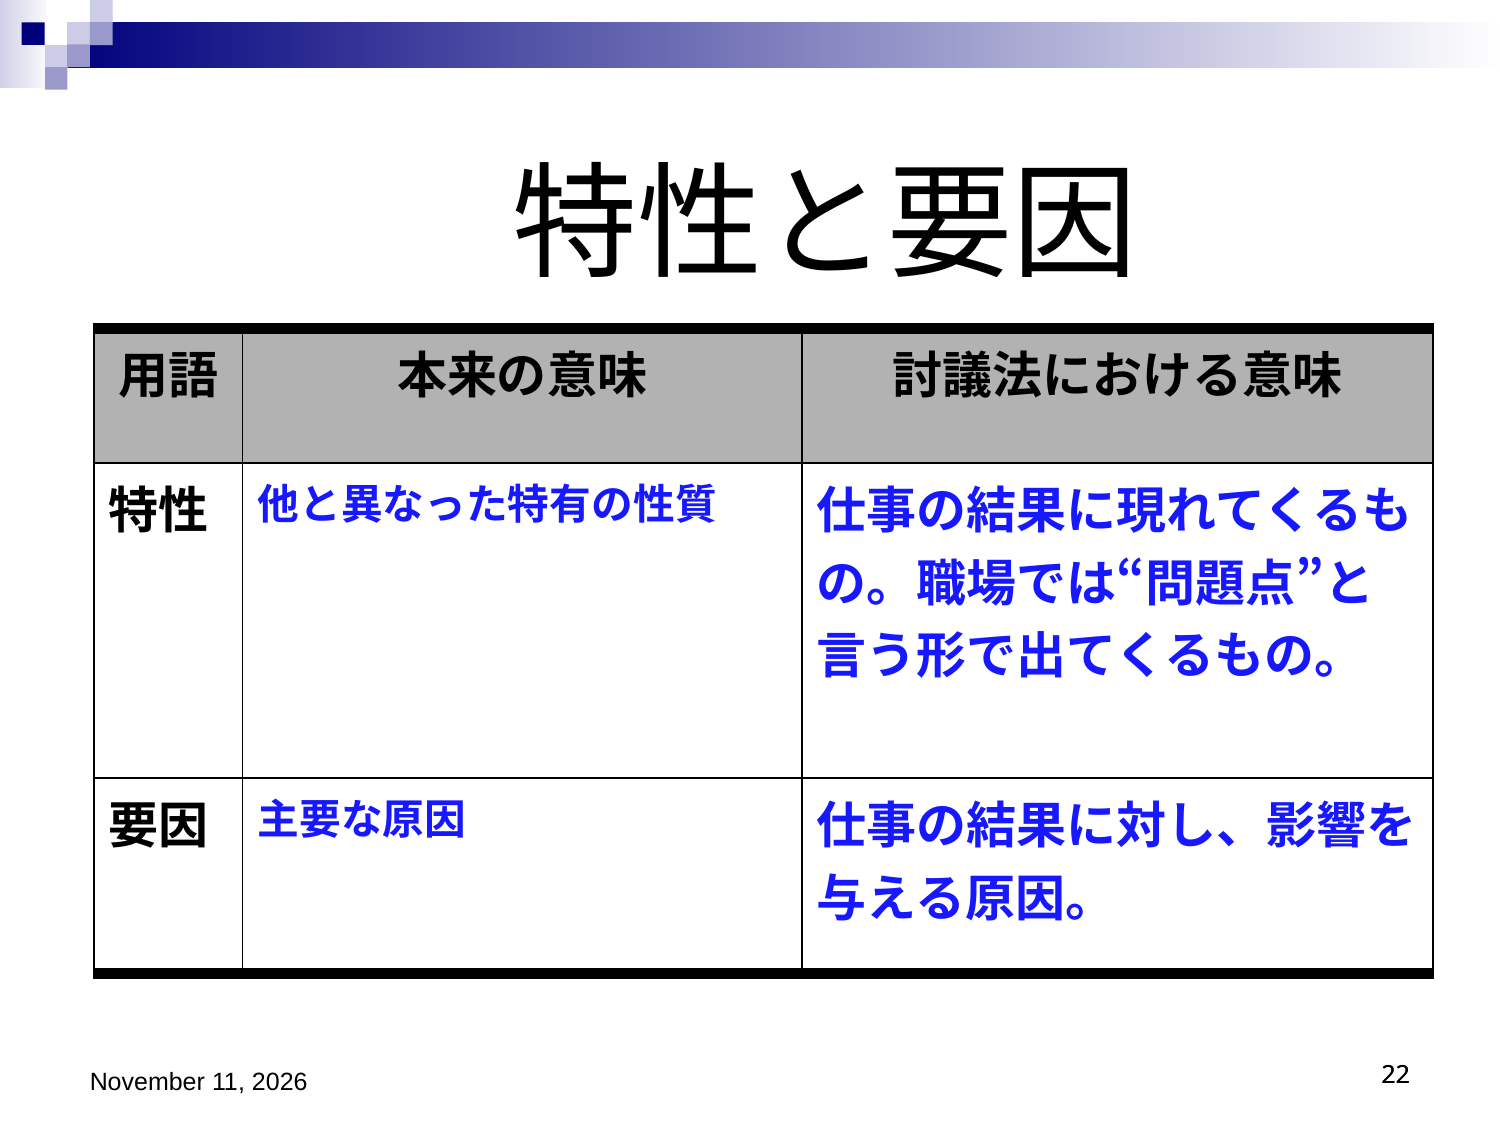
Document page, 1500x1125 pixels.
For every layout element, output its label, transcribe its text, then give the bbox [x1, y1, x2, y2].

text_box 平成27年9月27日 [75, 1024, 425, 1103]
table_cell 特性 [95, 464, 242, 777]
table_header 用語 [95, 334, 242, 462]
table_cell 他と異なった特有の性質 [243, 464, 801, 777]
table_cell 仕事の結果に現れてくるもの。職場では“問題点”と言う形で出てくるもの。 [803, 464, 1432, 777]
table_header 本来の意味 [243, 334, 801, 462]
table_header 討議法における意味 [803, 334, 1432, 462]
table_cell 仕事の結果に対し、影響を与える原因。 [803, 779, 1432, 968]
title 特性と要因 [150, 105, 1500, 331]
table_cell 要因 [95, 779, 242, 968]
text_box 22 [1074, 1024, 1425, 1100]
table_cell 主要な原因 [243, 779, 801, 968]
